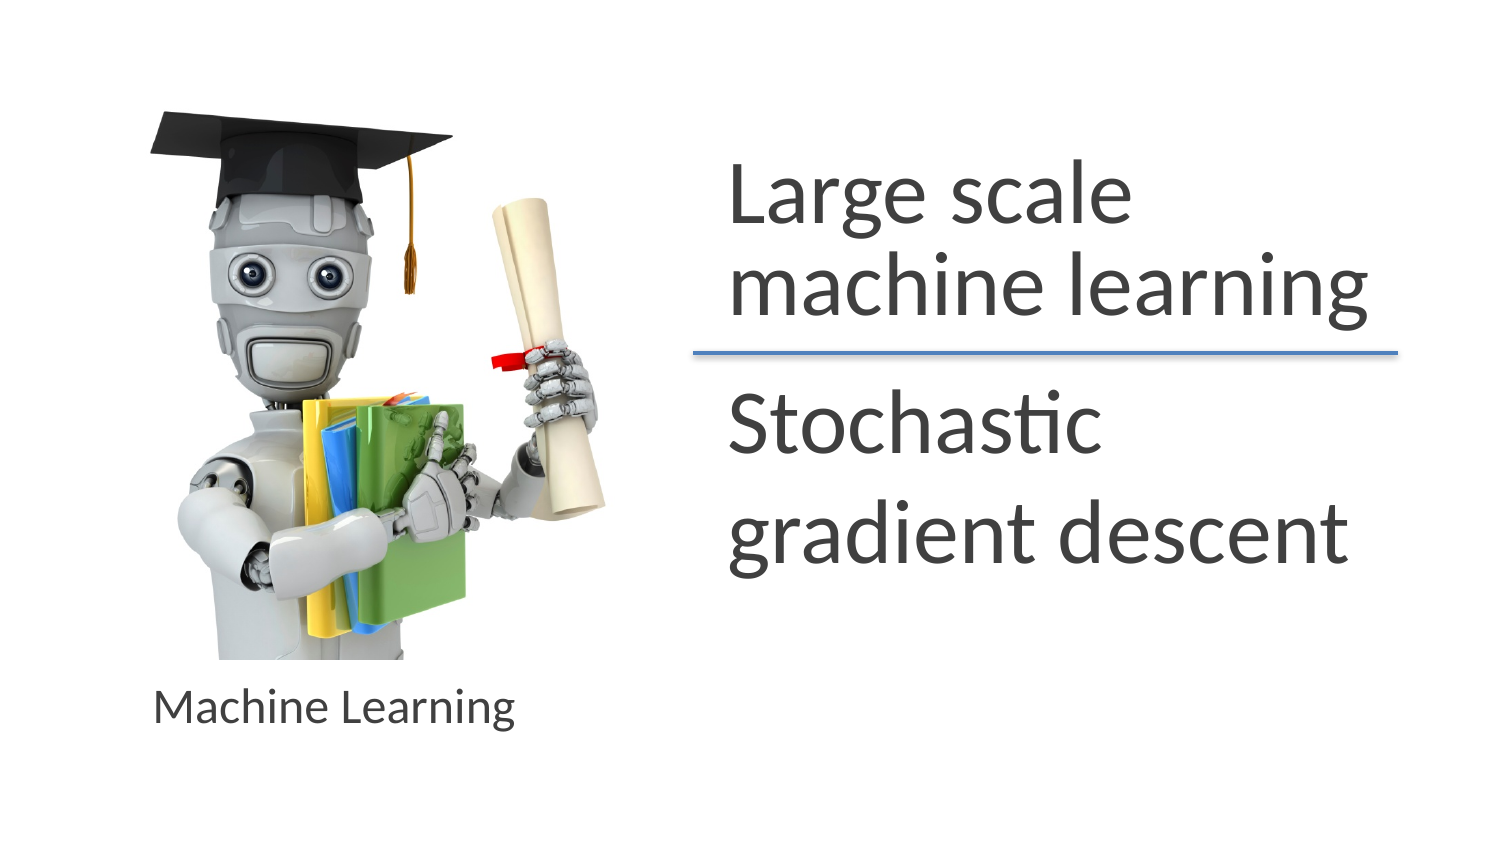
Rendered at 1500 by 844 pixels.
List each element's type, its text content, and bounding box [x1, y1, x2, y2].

text_box Large scale machine learning [712, 125, 1427, 360]
text_box Machine Learning [137, 669, 613, 772]
picture [112, 59, 638, 660]
title Stochastic gradient descent [712, 360, 1399, 610]
